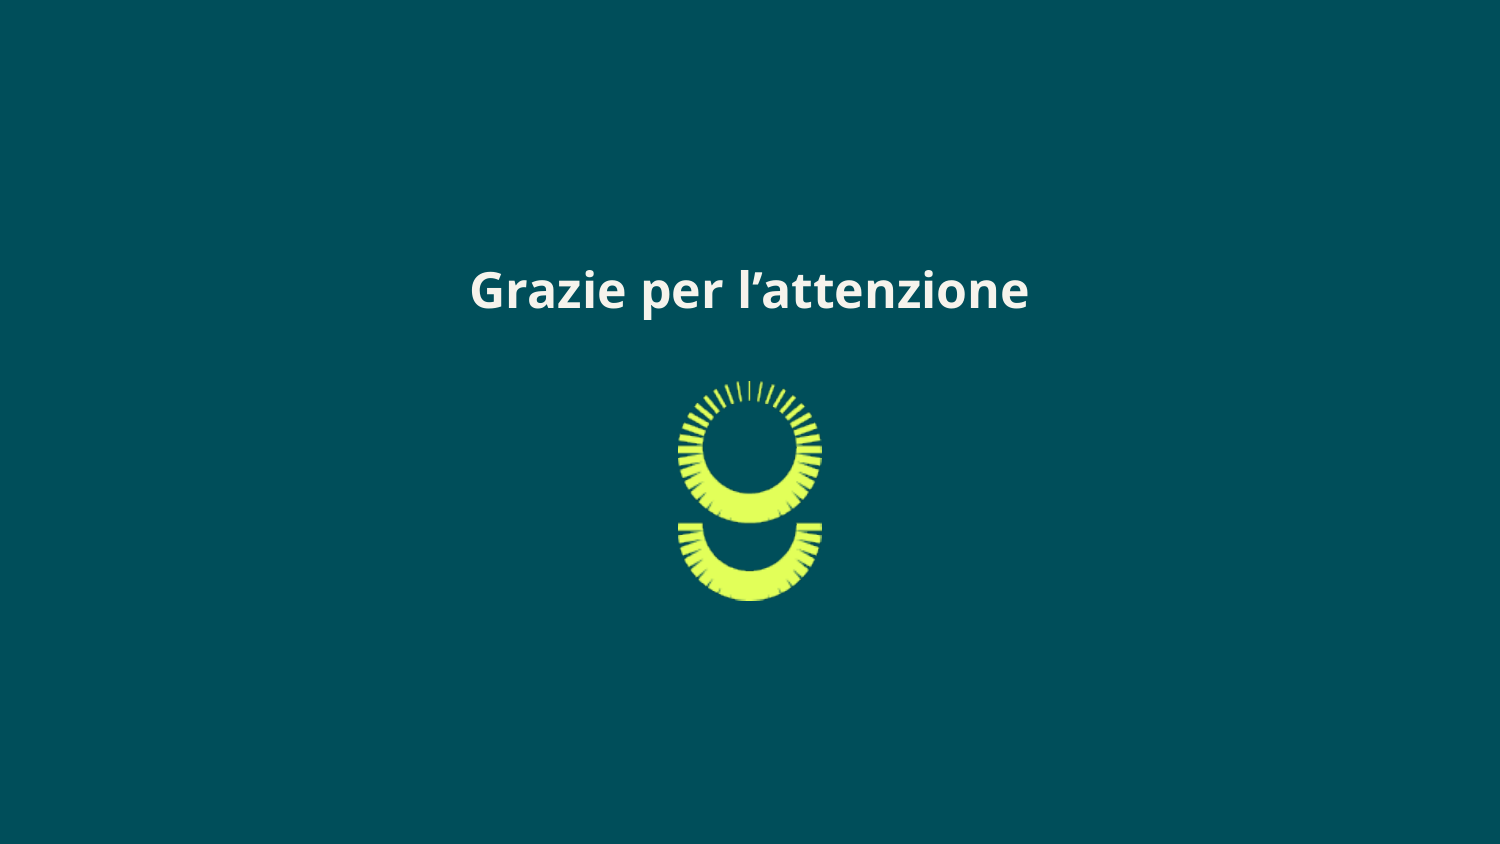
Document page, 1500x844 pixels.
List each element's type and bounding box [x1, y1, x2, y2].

picture [678, 381, 822, 601]
